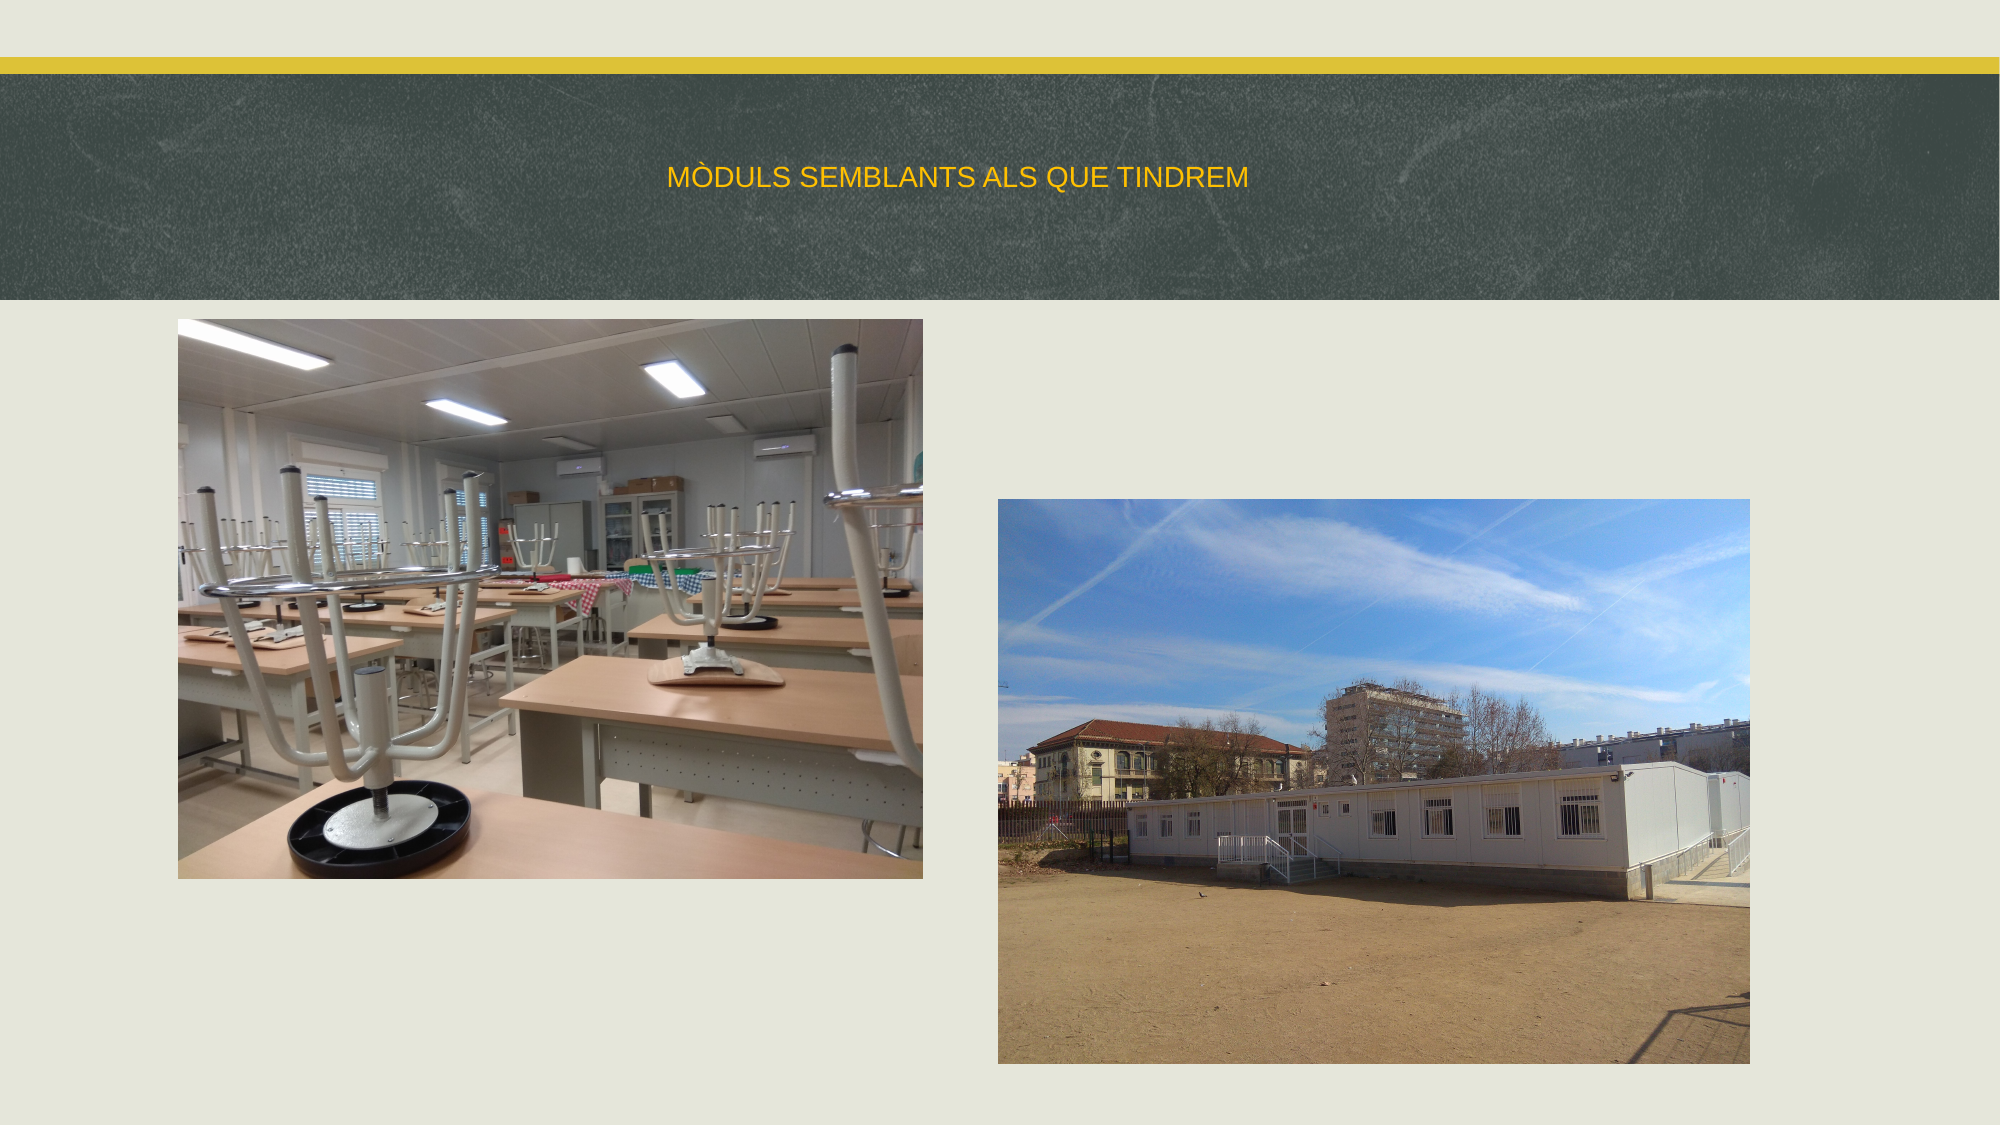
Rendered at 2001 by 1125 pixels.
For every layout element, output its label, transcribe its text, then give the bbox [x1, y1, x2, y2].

text_box MÒDULS SEMBLANTS ALS QUE TINDREM [413, 151, 1503, 202]
picture [997, 499, 1751, 1064]
picture [0, 74, 2000, 300]
picture [177, 319, 924, 879]
